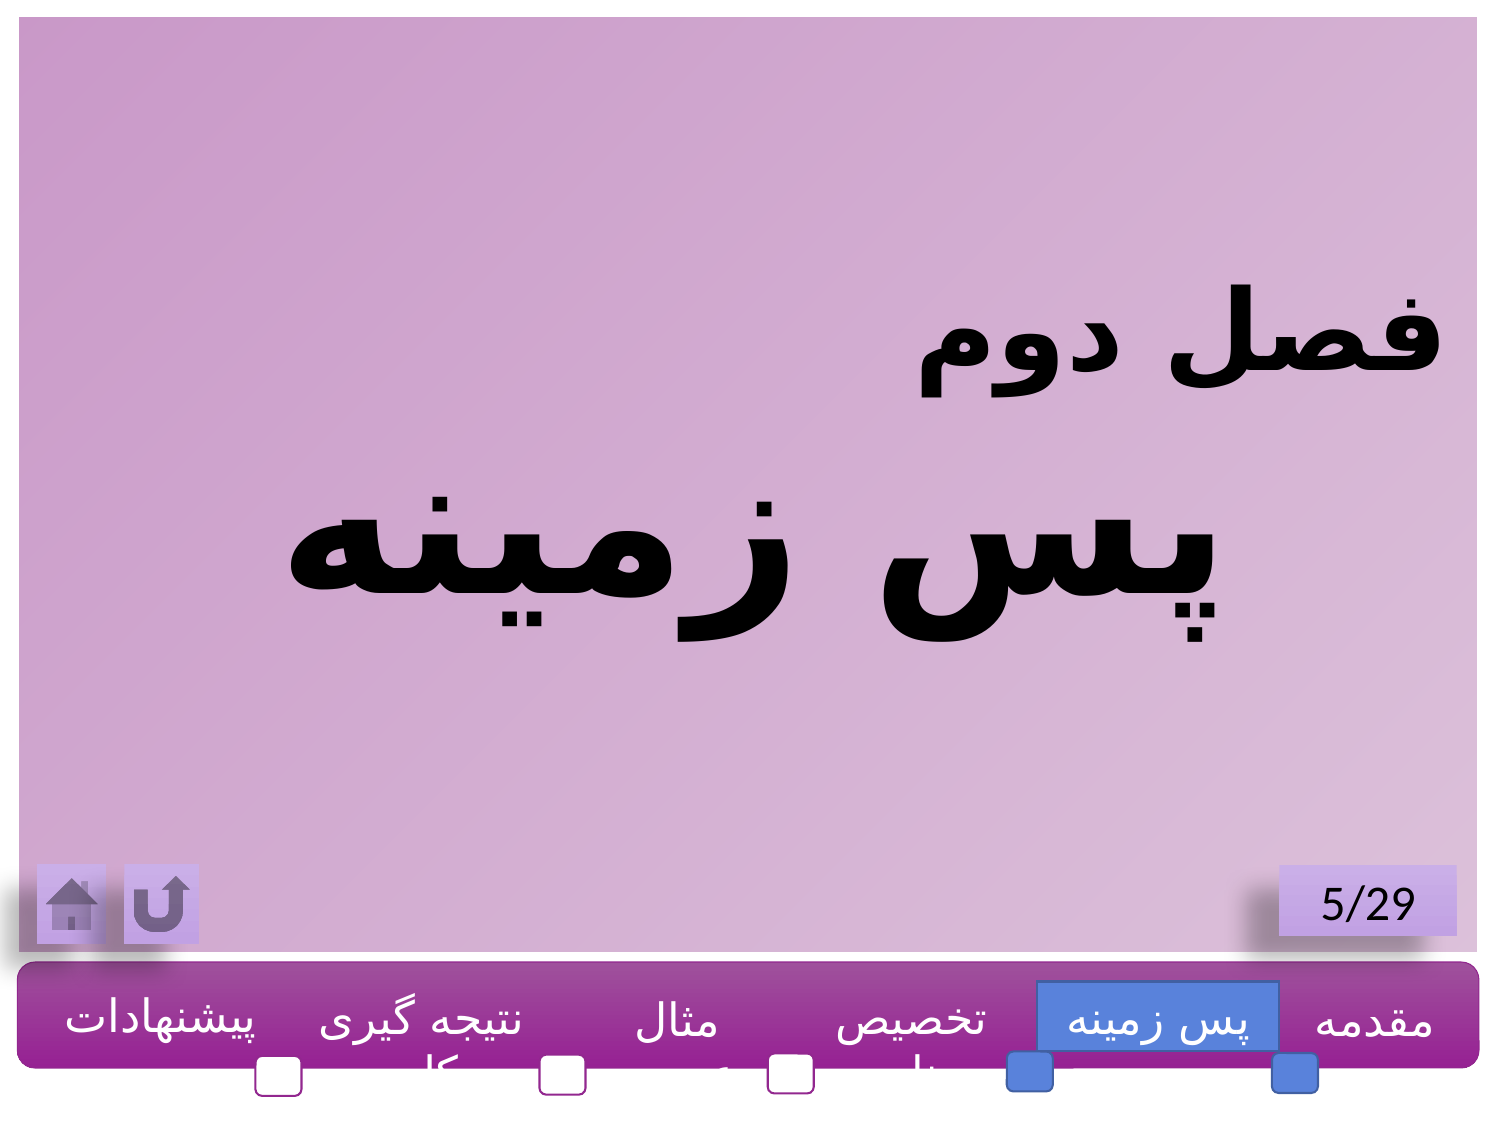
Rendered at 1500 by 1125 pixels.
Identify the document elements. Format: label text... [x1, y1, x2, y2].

text_box نتیجه گیری کلی [284, 981, 559, 1107]
text_box مثال عددی [564, 983, 791, 1108]
text_box [168, 961, 1480, 1069]
text_box [1005, 1050, 1054, 1093]
text_box [37, 863, 107, 945]
text_box [124, 863, 200, 944]
text_box 5/29 [1279, 864, 1457, 937]
text_box پیشنهادات [37, 978, 285, 1049]
text_box [254, 1054, 284, 1097]
text_box فصل دوم پس زمینه [44, 27, 1464, 864]
text_box [16, 983, 284, 1069]
text_box تخصیص منابع [791, 981, 1032, 1107]
text_box [16, 14, 1480, 955]
text_box [766, 1052, 815, 1095]
text_box [538, 1053, 587, 1096]
text_box پس زمینه [1036, 980, 1280, 1052]
text_box [1270, 1051, 1320, 1095]
text_box [37, 27, 44, 863]
text_box مقدمه [1280, 982, 1472, 1053]
